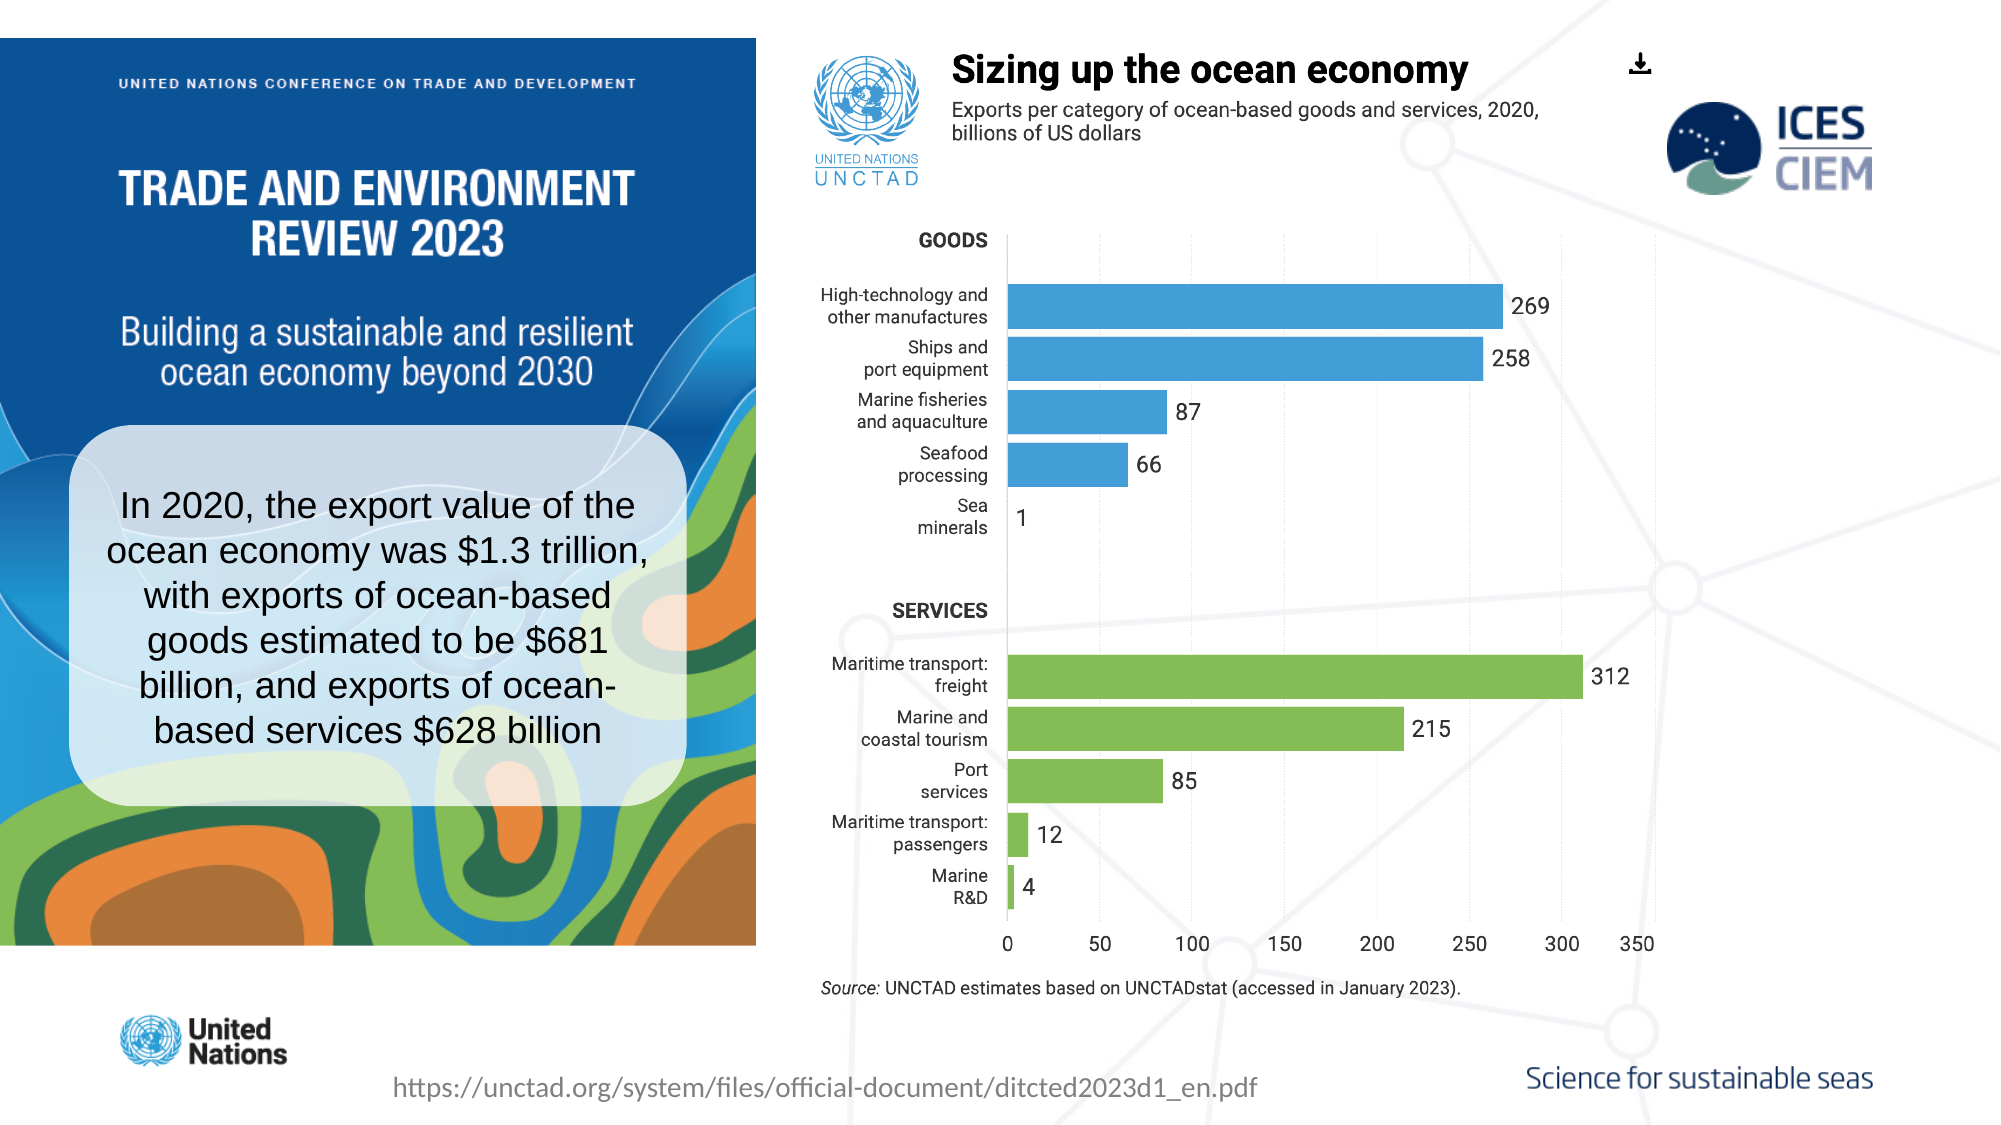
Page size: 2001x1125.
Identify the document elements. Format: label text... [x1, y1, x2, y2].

text_box https://unctad.org/system/files/official-document/ditcted2023d1_en.pdf [377, 1061, 1764, 1111]
picture [0, 0, 2001, 1125]
